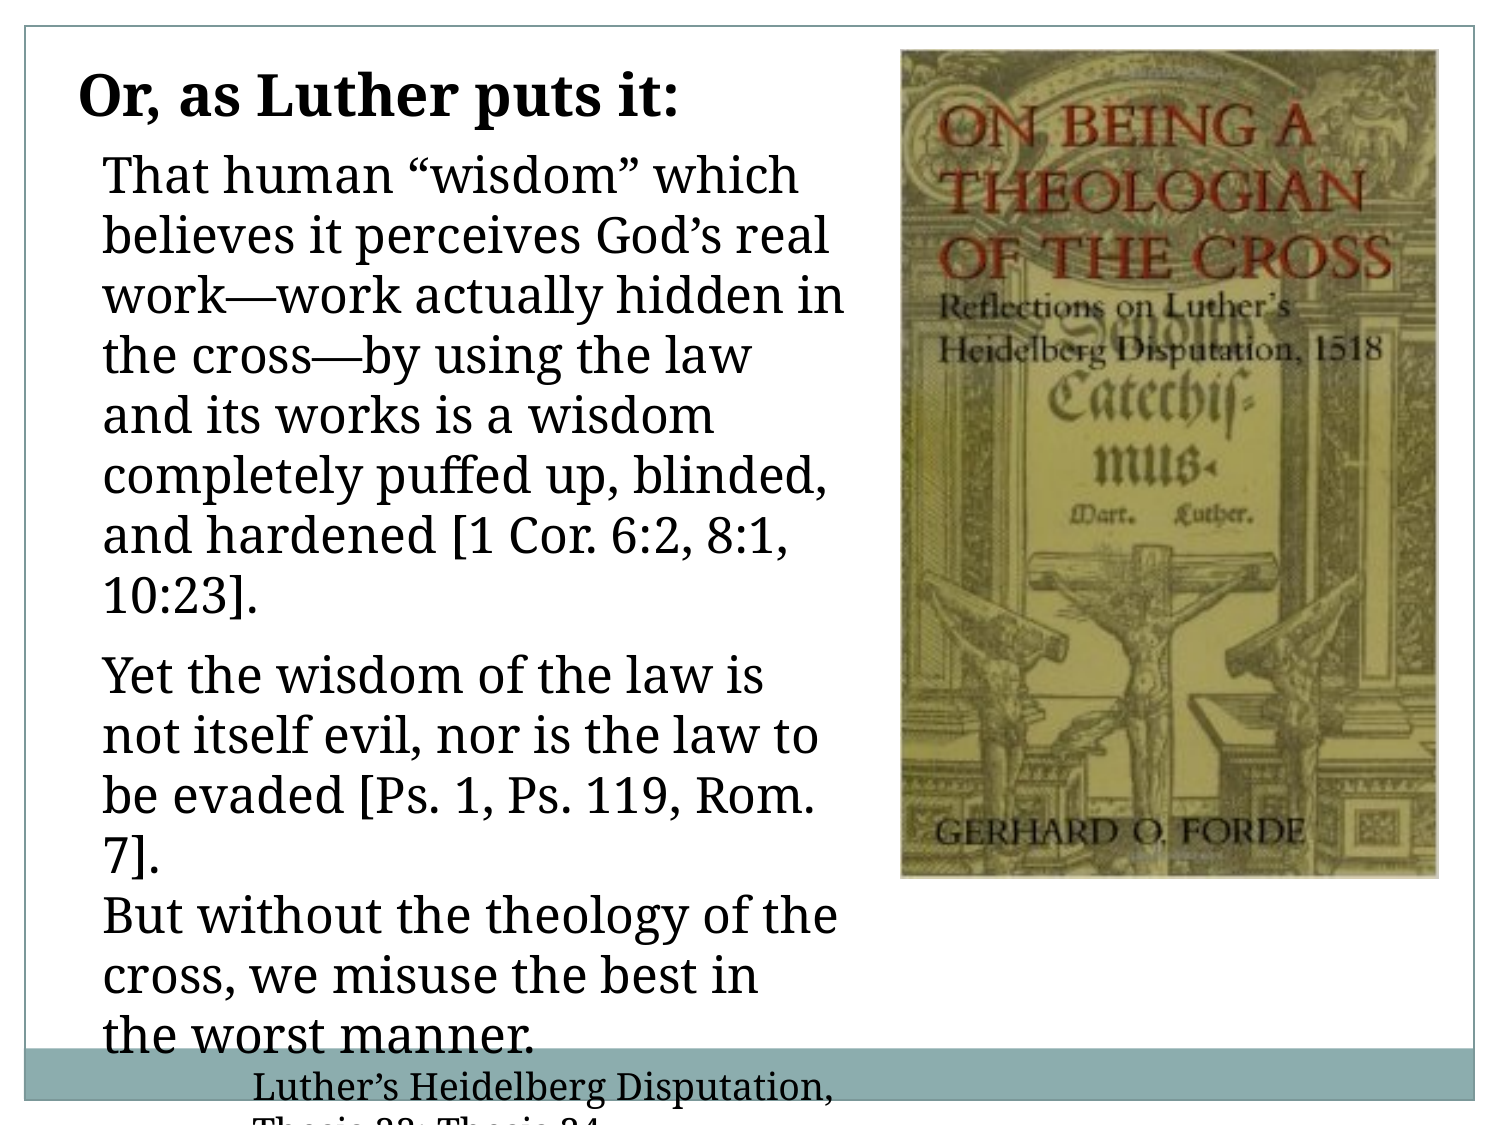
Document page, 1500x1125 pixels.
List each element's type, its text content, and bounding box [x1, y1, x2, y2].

picture [899, 49, 1440, 880]
text_box That human “wisdom” which believes it perceives God’s real work—work actually hidden in the cross—by using the law and its works is a wisdom completely puffed up, blinded, and hardened [1 Cor. 6:2, 8:1, 10:23]. Yet the wisdom of the law is not itself evil, nor is the law to be evaded [Ps. 1, Ps. 119, Rom. 7]. But without the theology of the cross, we misuse the best in the worst manner. Luther’s Heidelberg Disputation, Thesis 22; Thesis 24. [87, 135, 863, 1125]
text_box Or, as Luther puts it: [62, 50, 696, 136]
